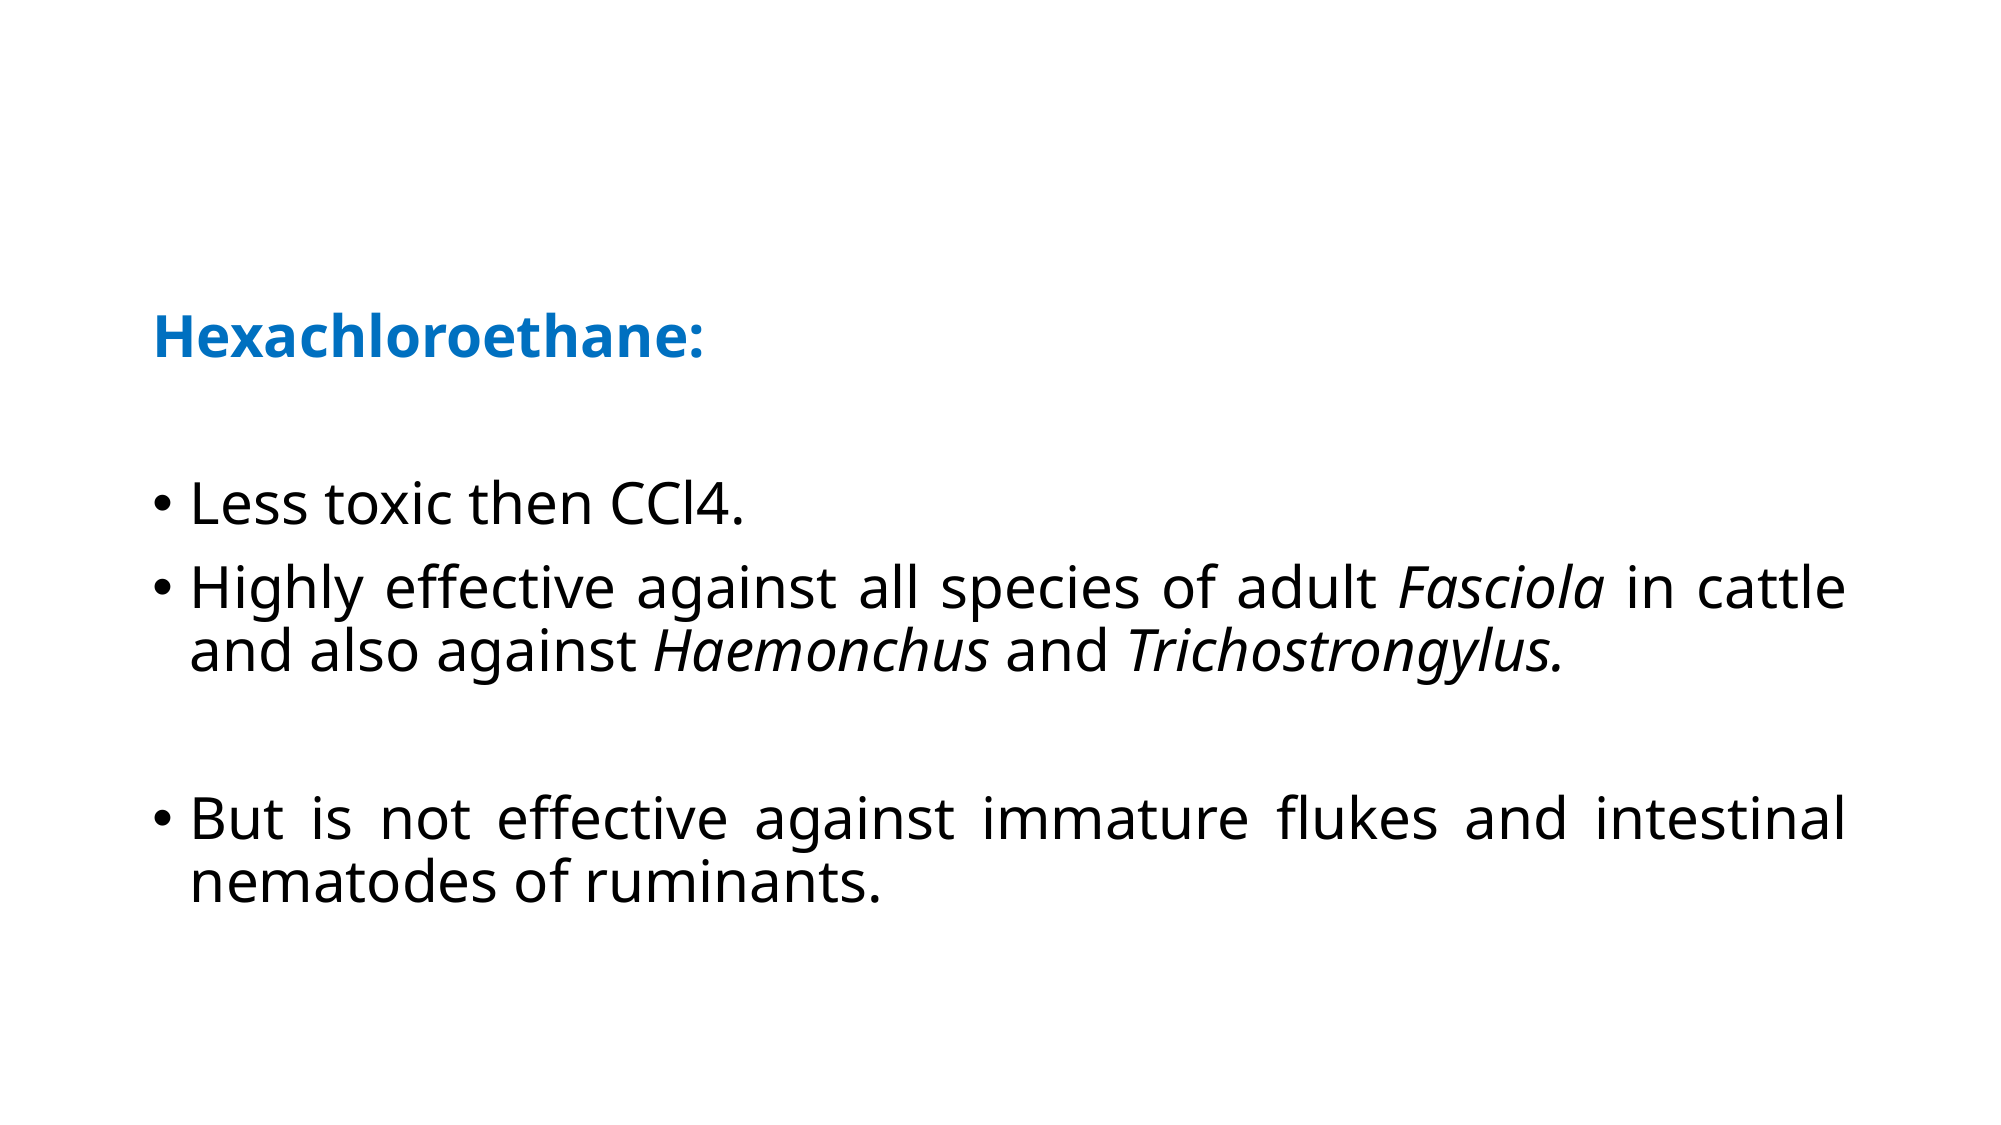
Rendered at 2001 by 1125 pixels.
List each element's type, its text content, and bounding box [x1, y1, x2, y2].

list Hexachloroethane: Less toxic then CCl4. Highly effective against all species of adult Fasciola in cattle and also against Haemonchus and Trichostrongylus. But is not effective against immature flukes and intestinal nematodes of ruminants. [137, 299, 1863, 1014]
